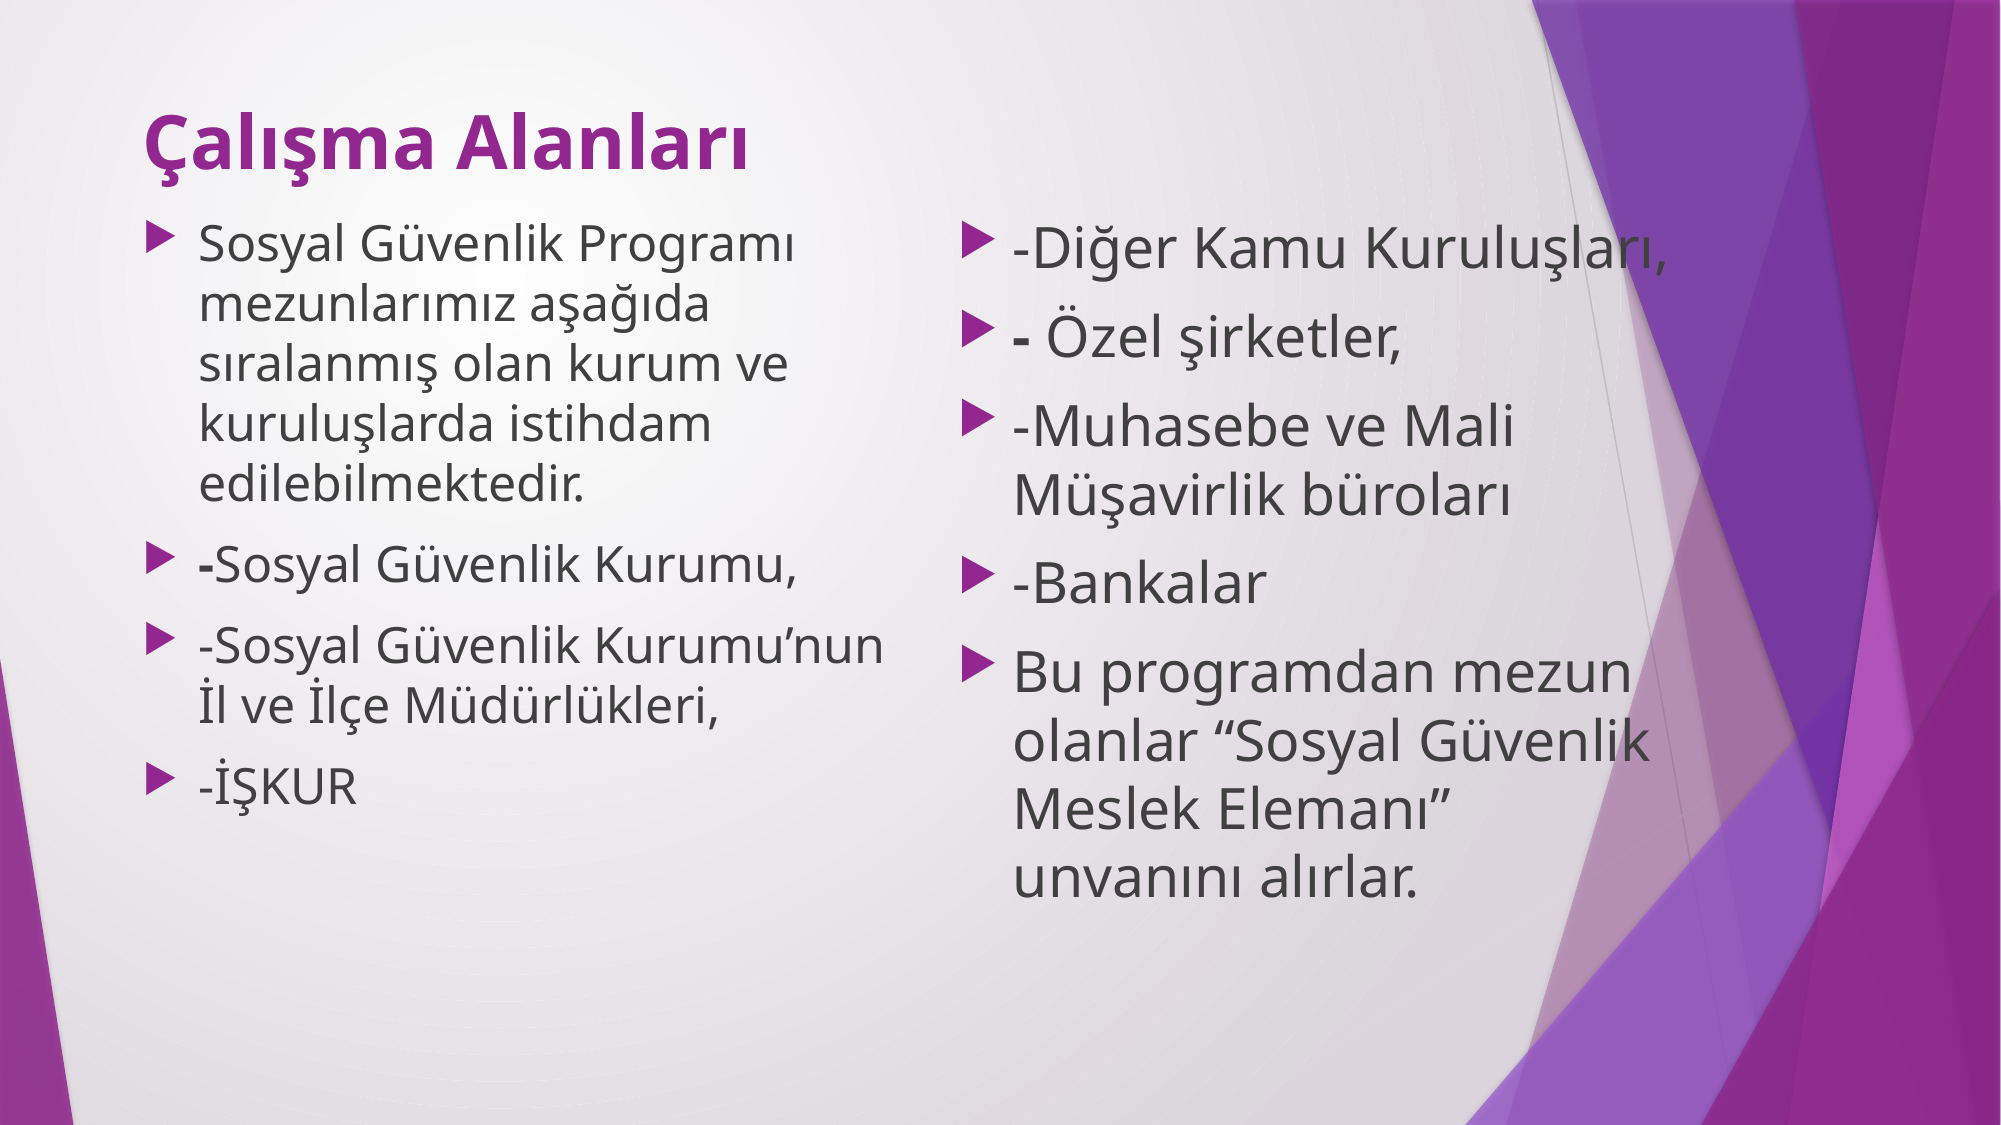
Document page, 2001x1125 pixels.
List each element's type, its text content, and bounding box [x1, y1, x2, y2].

list -Diğer Kamu Kuruluşları, - Özel şirketler, -Muhasebe ve Mali Müşavirlik büroları -Bankalar Bu programdan mezun olanlar “Sosyal Güvenlik Meslek Elemanı” unvanını alırlar. [942, 204, 1712, 923]
title Çalışma Alanları [127, 87, 1834, 205]
list Sosyal Güvenlik Programı mezunlarımız aşağıda sıralanmış olan kurum ve kuruluşlarda istihdam edilebilmektedir. -Sosyal Güvenlik Kurumu, -Sosyal Güvenlik Kurumu’nun İl ve İlçe Müdürlükleri, -İŞKUR [127, 204, 942, 906]
